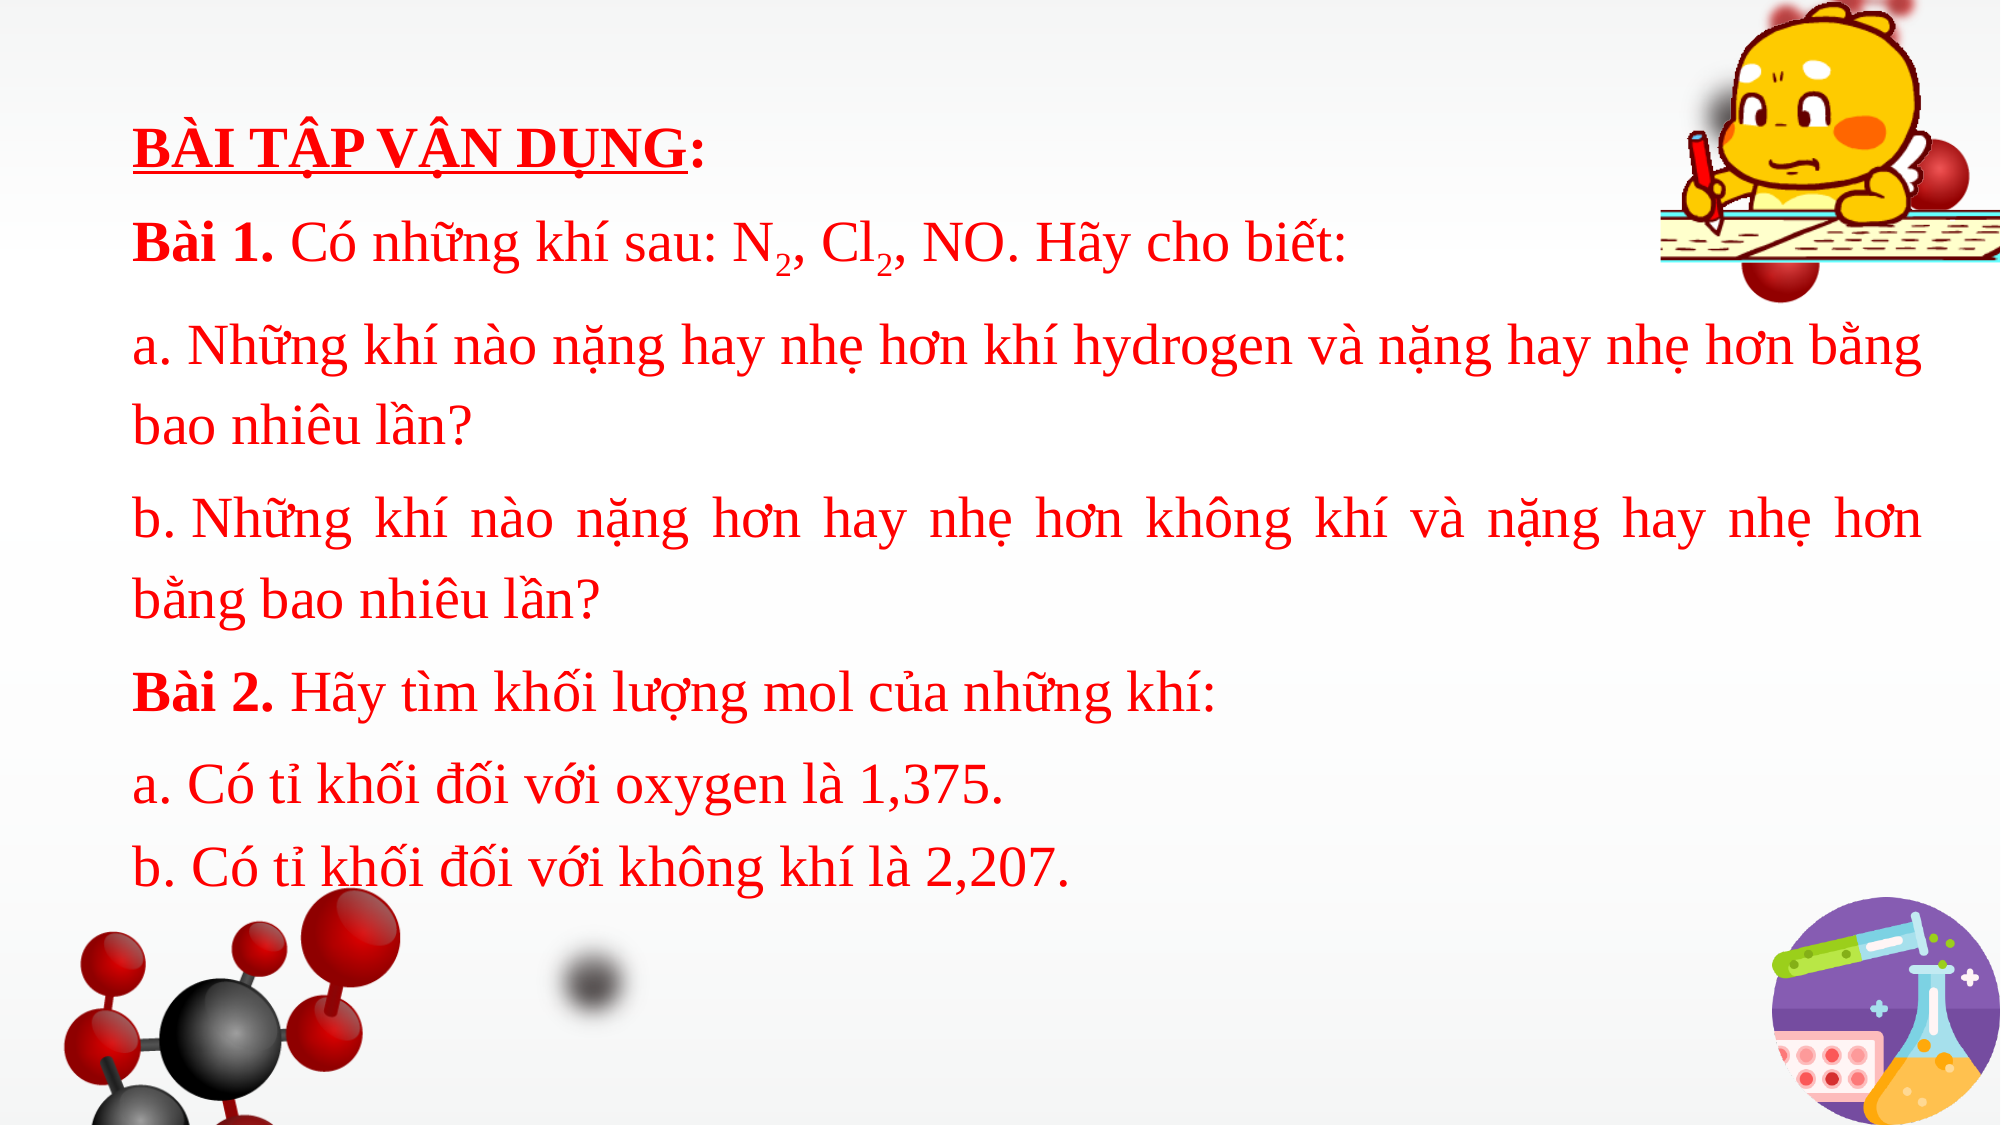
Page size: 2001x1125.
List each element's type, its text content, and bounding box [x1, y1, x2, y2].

picture [0, 0, 2001, 1125]
text_box BÀI TẬP VẬN DỤNG: Bài 1. Có những khí sau: N2, Cl2, NO. Hãy cho biết: a. Những khí nào nặng hay nhẹ hơn khí hydrogen và nặng hay nhẹ hơn bằng bao nhiêu lần? b. Những khí nào nặng hơn hay nhẹ hơn không khí và nặng hay nhẹ hơn bằng bao nhiêu lần? Bài 2. Hãy tìm khối lượng mol của những khí: a. Có tỉ khối đối với oxygen là 1,375. b. Có tỉ khối đối với không khí là 2,207. [118, 91, 1940, 906]
